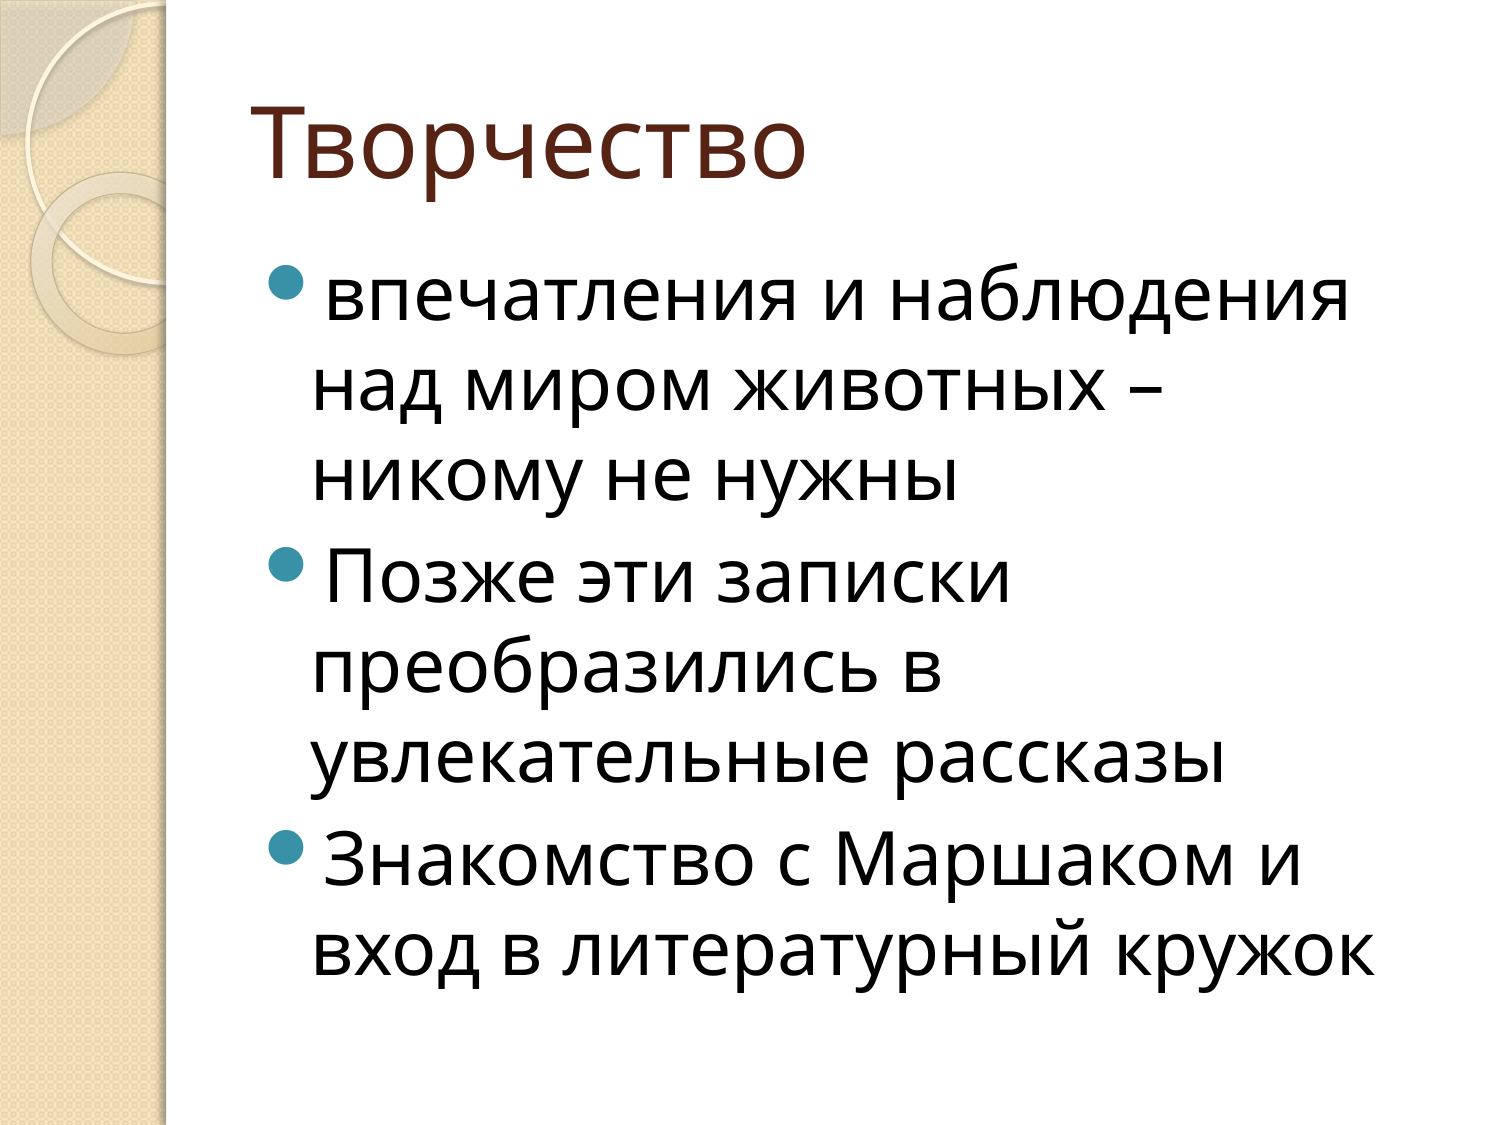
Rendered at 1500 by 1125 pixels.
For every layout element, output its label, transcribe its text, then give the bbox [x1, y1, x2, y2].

title Творчество [235, 45, 1466, 233]
list впечатления и наблюдения над миром животных – никому не нужны Позже эти записки преобразились в увлекательные рассказы Знакомство с Маршаком и вход в литературный кружок [235, 237, 1466, 1025]
